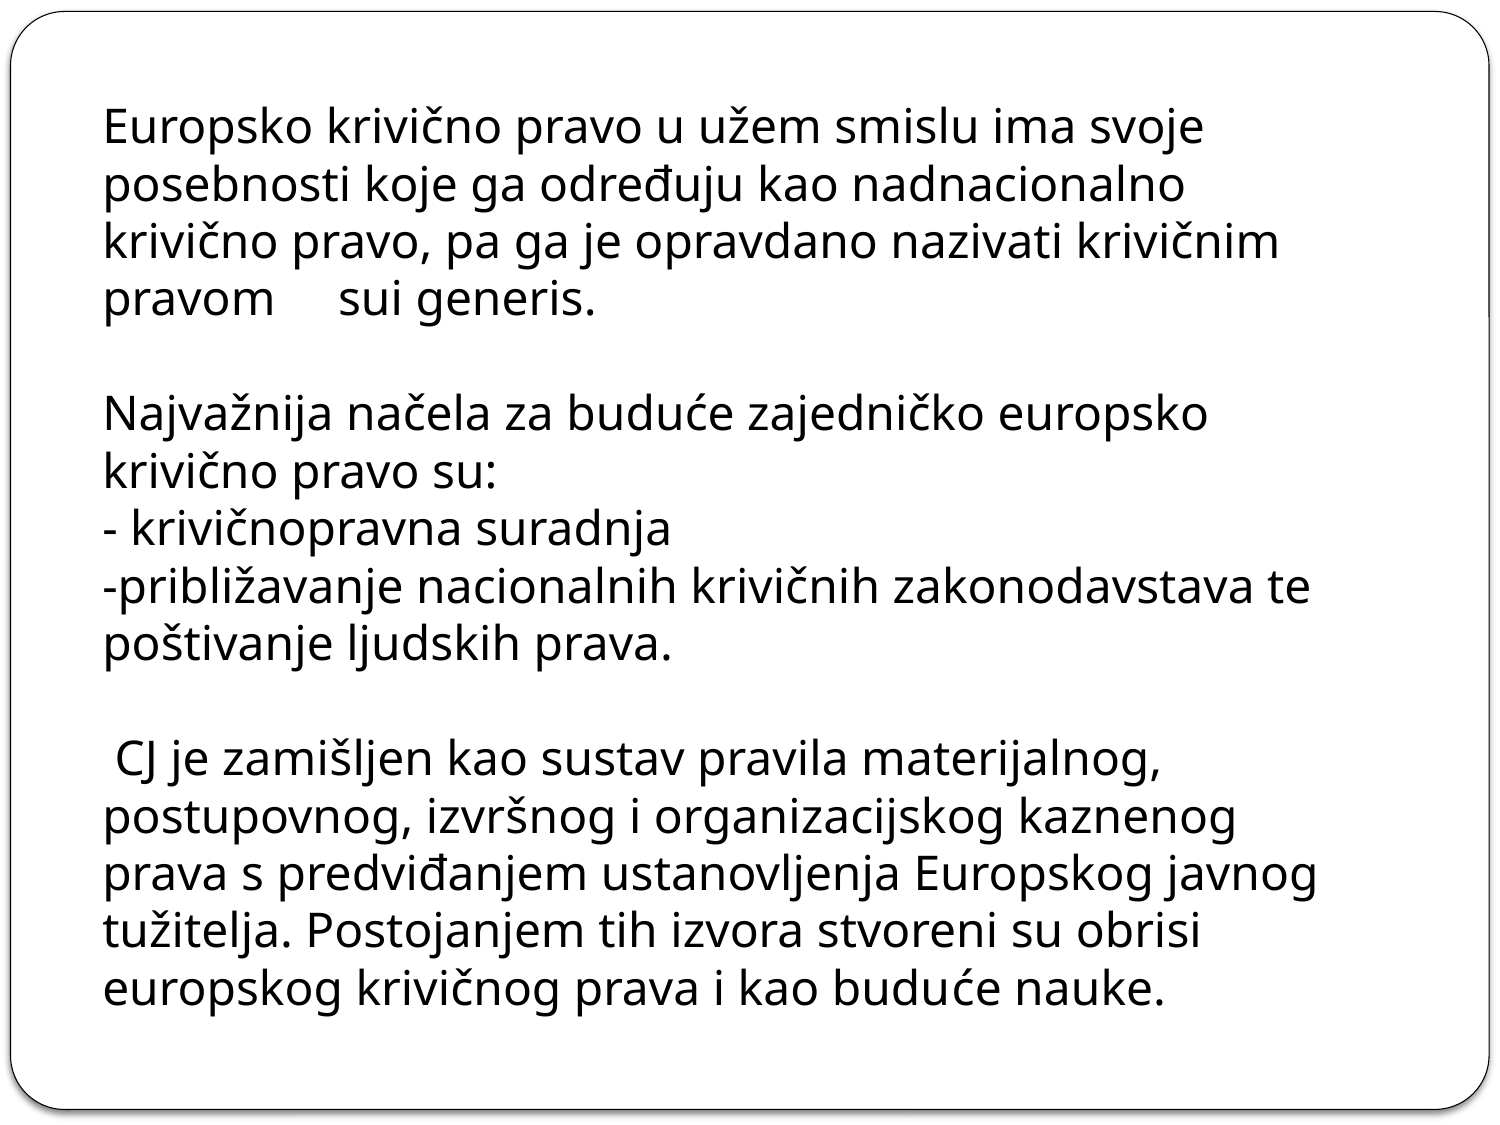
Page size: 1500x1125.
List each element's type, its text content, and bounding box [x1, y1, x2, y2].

title Europsko krivično pravo u užem smislu ima svoje posebnosti koje ga određuju kao nadnacionalno krivično pravo, pa ga je opravdano nazivati krivičnim pravom sui generis. Najvažnija načela za buduće zajedničko europsko krivično pravo su: - krivičnopravna suradnja -približavanje nacionalnih krivičnih zakonodavstava te poštivanje ljudskih prava. CJ je zamišljen kao sustav pravila materijalnog, postupovnog, izvršnog i organizacijskog kaznenog prava s predviđanjem ustanovljenja Europskog javnog tužitelja. Postojanjem tih izvora stvoreni su obrisi europskog krivičnog prava i kao buduće nauke. [87, 900, 1363, 1088]
